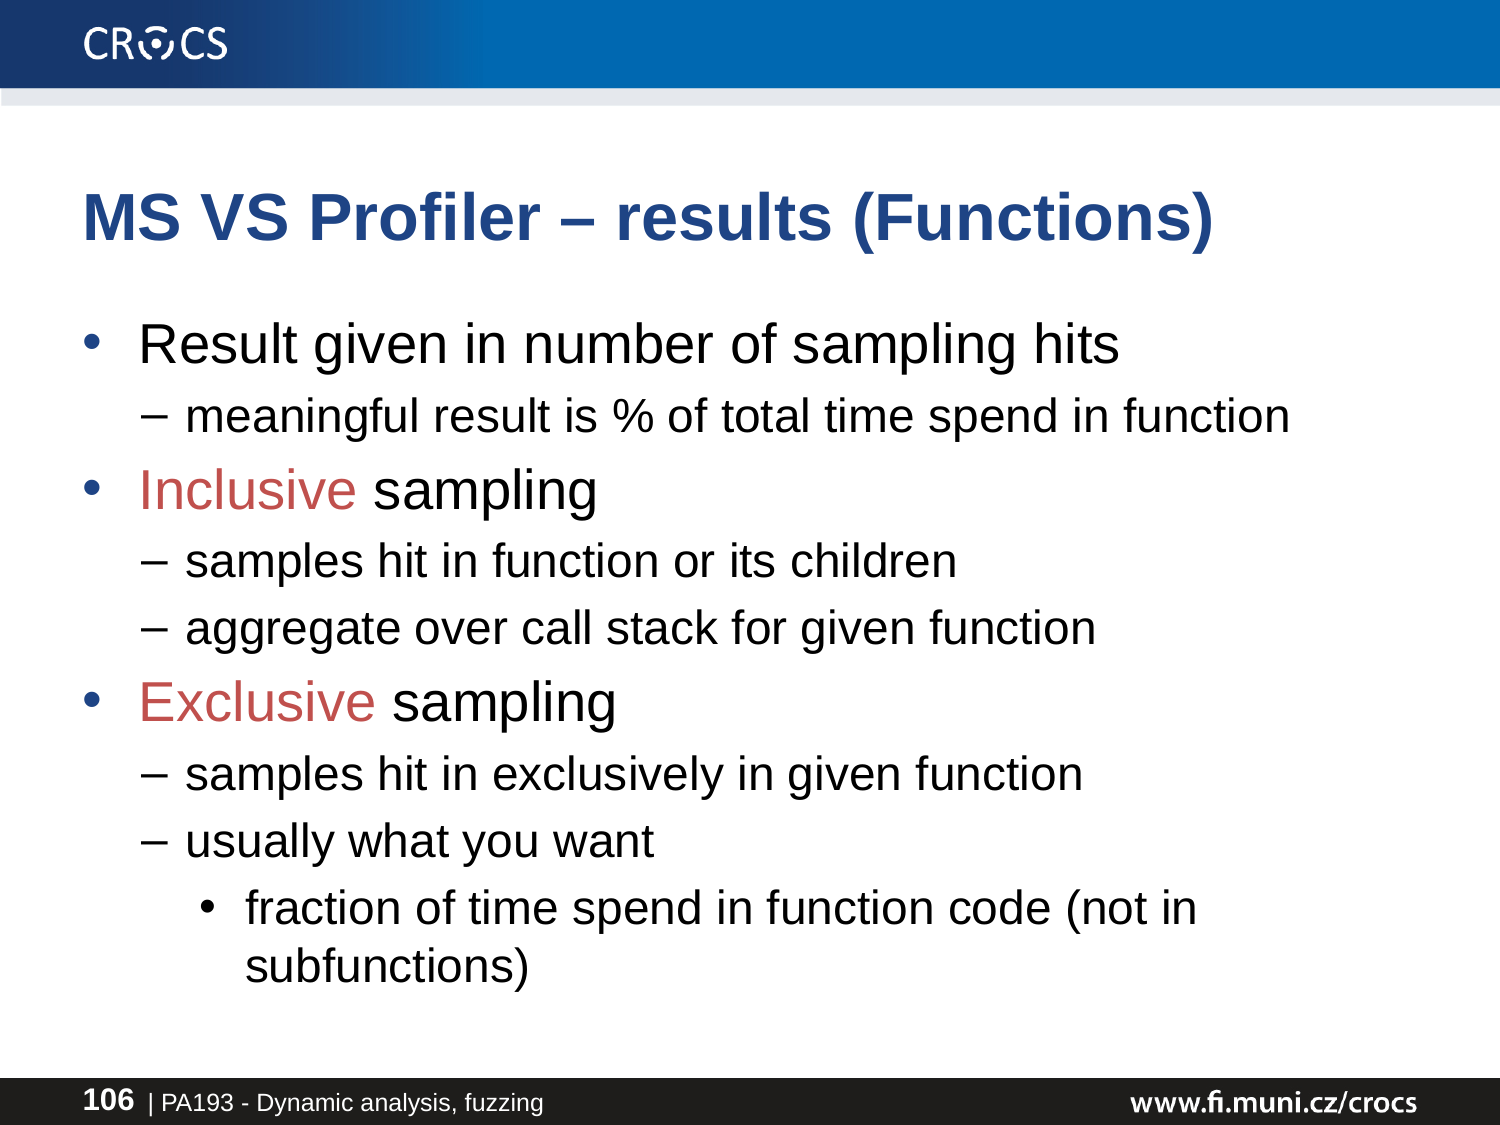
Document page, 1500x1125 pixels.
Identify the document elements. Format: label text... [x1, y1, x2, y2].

footer | PA193 - Dynamic analysis, fuzzing [148, 1078, 987, 1125]
slide_number 106 [82, 1078, 148, 1125]
picture [0, 0, 1500, 1125]
list Result given in number of sampling hits meaningful result is % of total time spend in function Inclusive sampling samples hit in function or its children aggregate over call stack for given function Exclusive sampling samples hit in exclusively in given function usually what you want fraction of time spend in function code (not in subfunctions) [82, 306, 1433, 988]
title MS VS Profiler – results (Functions) [82, 148, 1433, 280]
